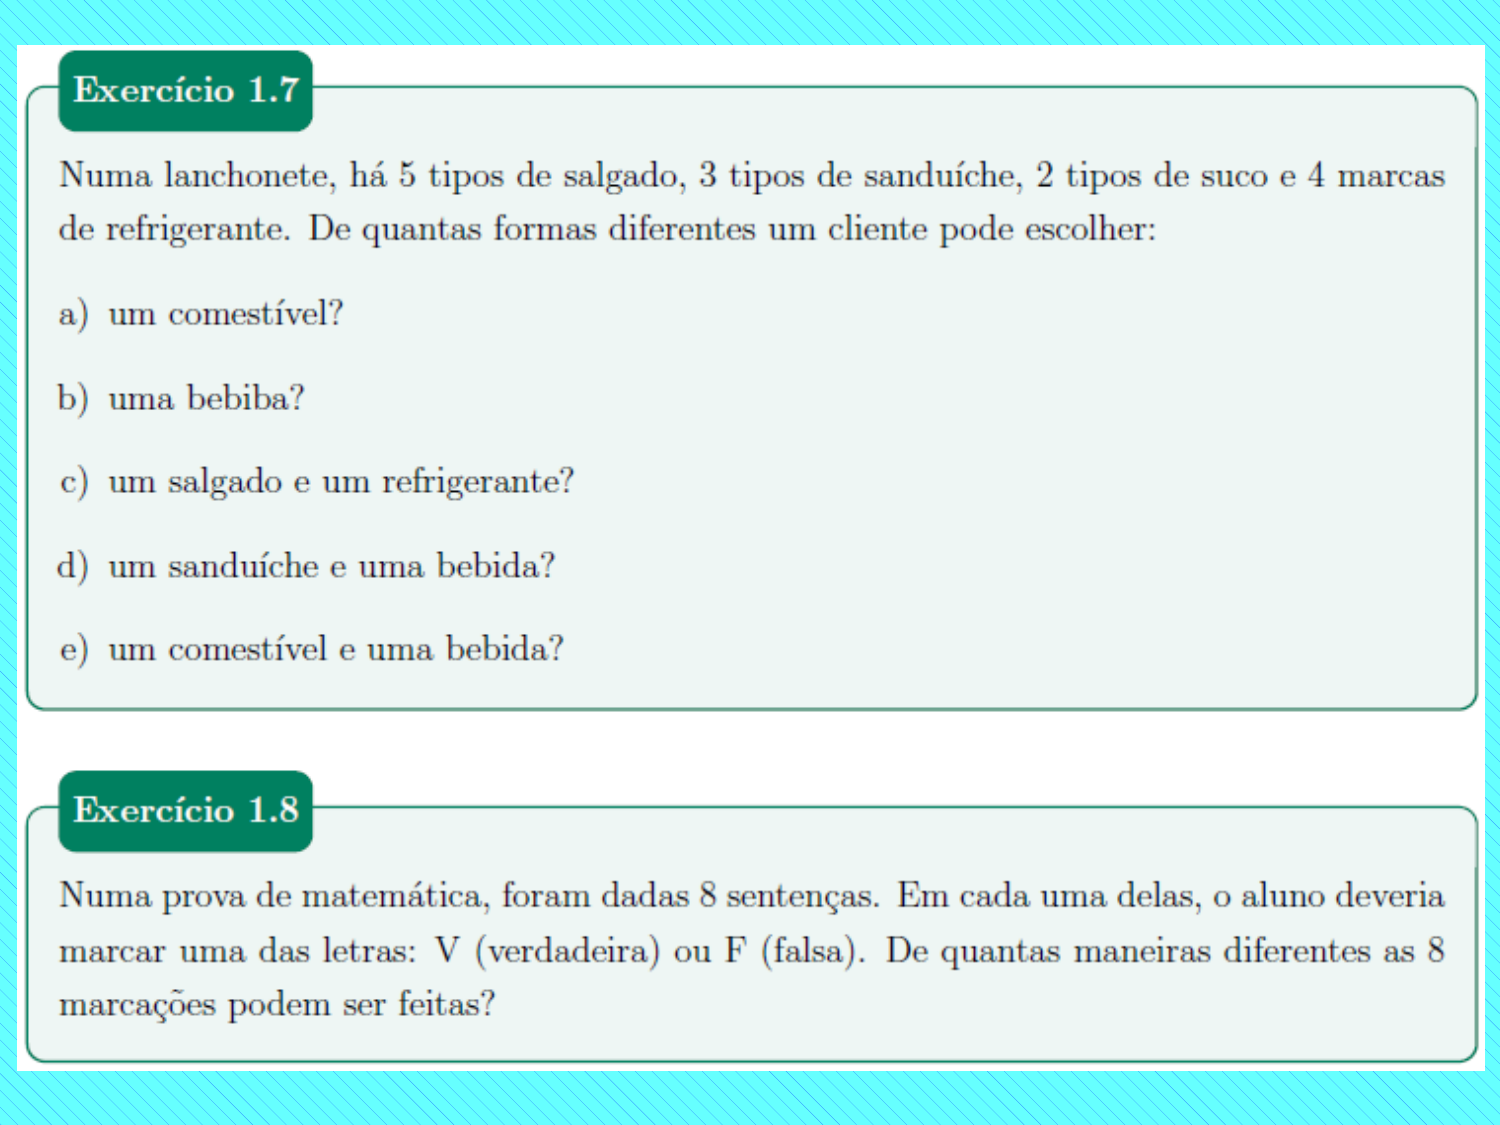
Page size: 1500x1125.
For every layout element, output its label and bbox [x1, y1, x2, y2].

picture [17, 44, 1485, 1071]
